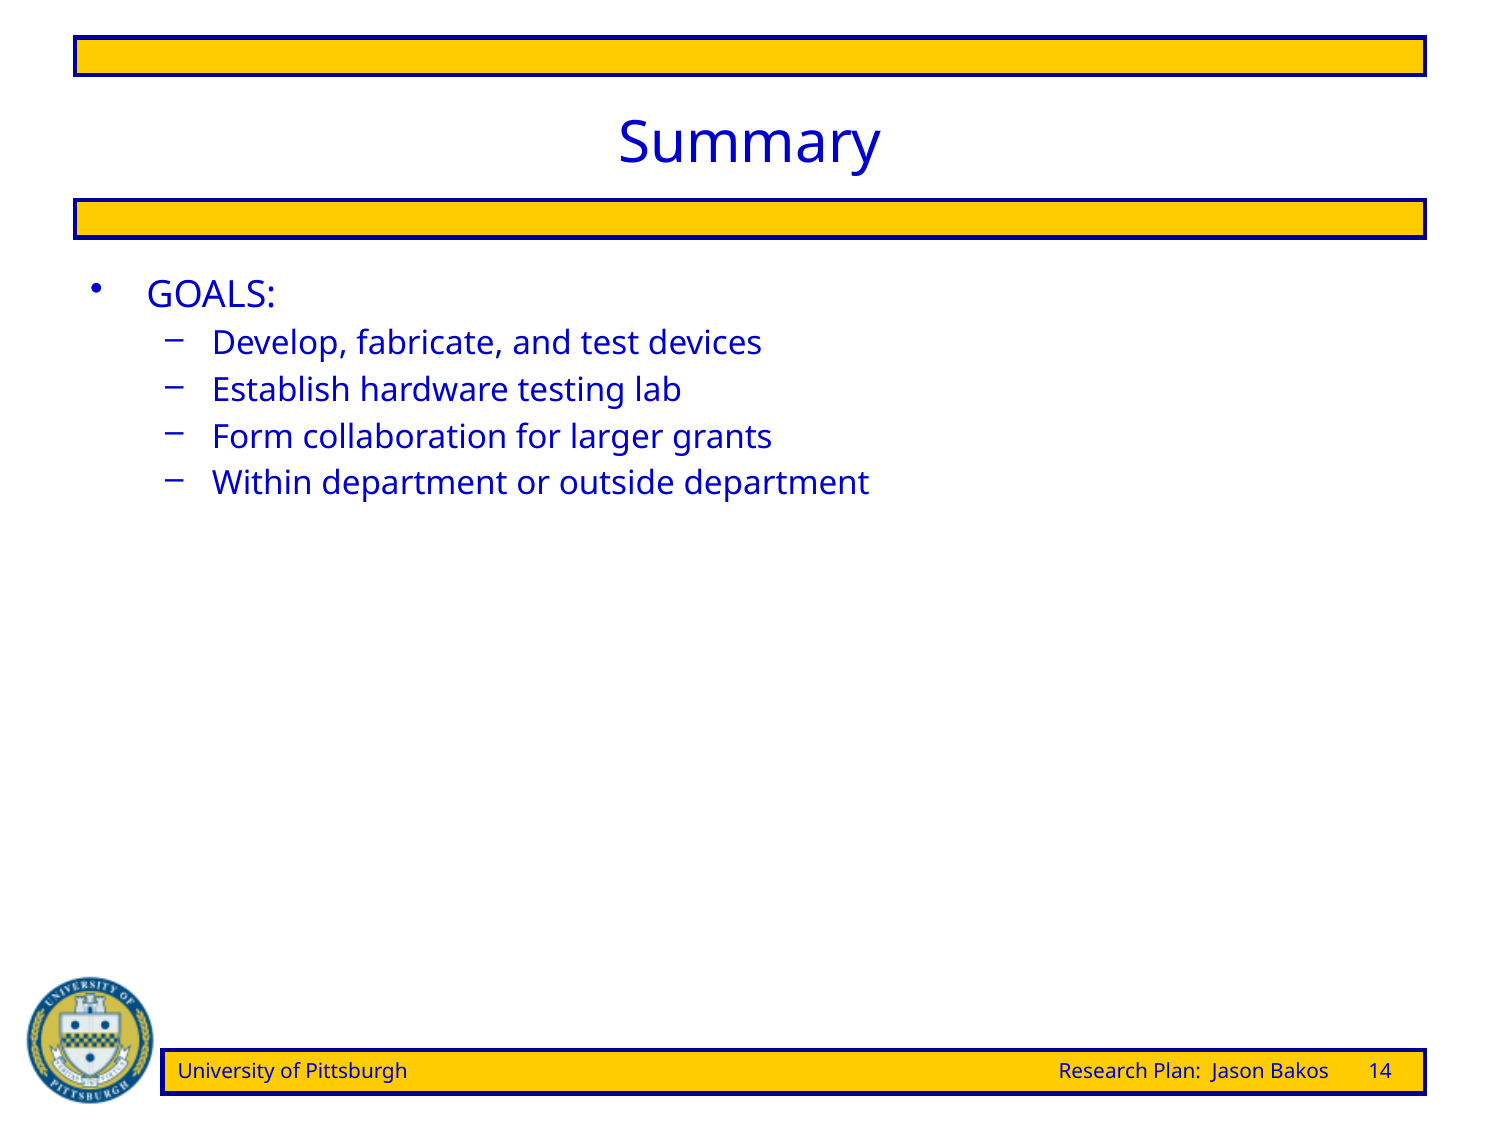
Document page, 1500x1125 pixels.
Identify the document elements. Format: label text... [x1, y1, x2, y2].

list GOALS: Develop, fabricate, and test devices Establish hardware testing lab Form collaboration for larger grants Within department or outside department [75, 262, 1425, 1005]
slide_number University of Pittsburgh Research Plan: Jason Bakos 14 [160, 1048, 1427, 1096]
picture [24, 974, 157, 1107]
title Summary [75, 45, 1425, 233]
